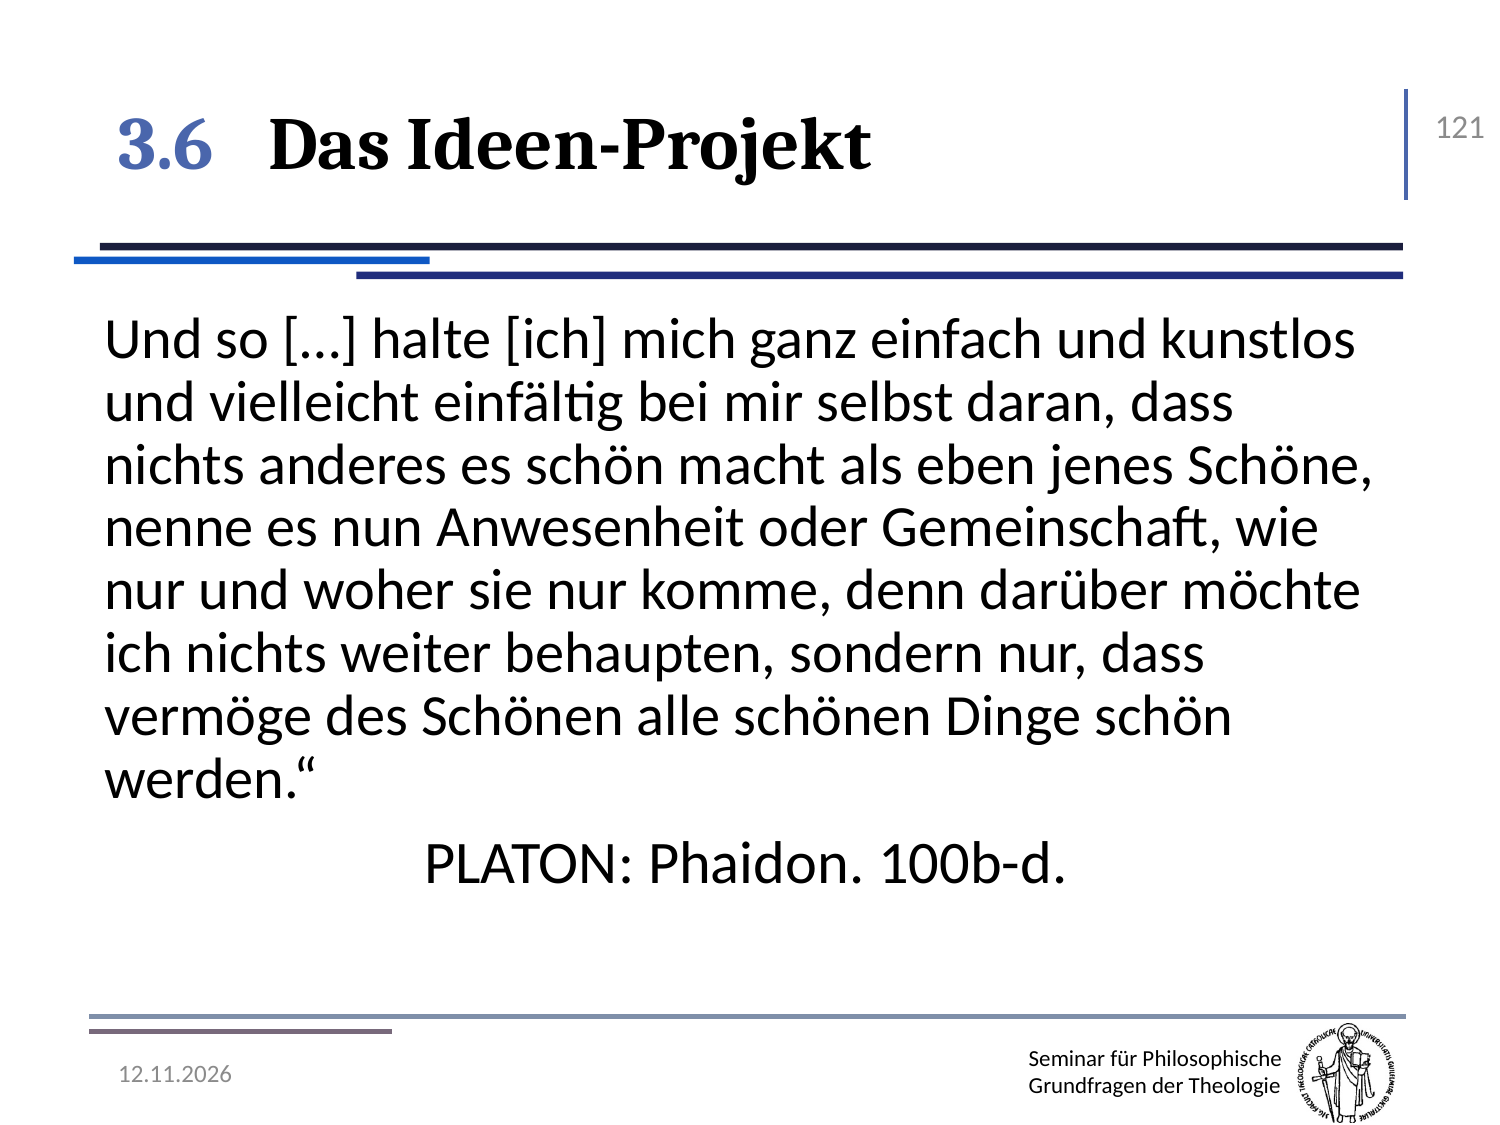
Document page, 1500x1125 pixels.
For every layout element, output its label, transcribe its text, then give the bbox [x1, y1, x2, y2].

title 3.6 Das Ideen-Projekt [97, 54, 1403, 237]
slide_number 121 [1405, 82, 1500, 168]
list Und so […] halte [ich] mich ganz einfach und kunstlos und vielleicht einfältig bei mir selbst daran, dass nichts anderes es schön macht als eben jenes Schöne, nenne es nun Anwesenheit oder Gemeinschaft, wie nur und woher sie nur komme, denn darüber möchte ich nichts weiter behaupten, sondern nur, dass vermöge des Schönen alle schönen Dinge schön werden.“ Platon: Phaidon. 100b-d. [89, 300, 1404, 999]
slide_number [103, 1042, 252, 1103]
